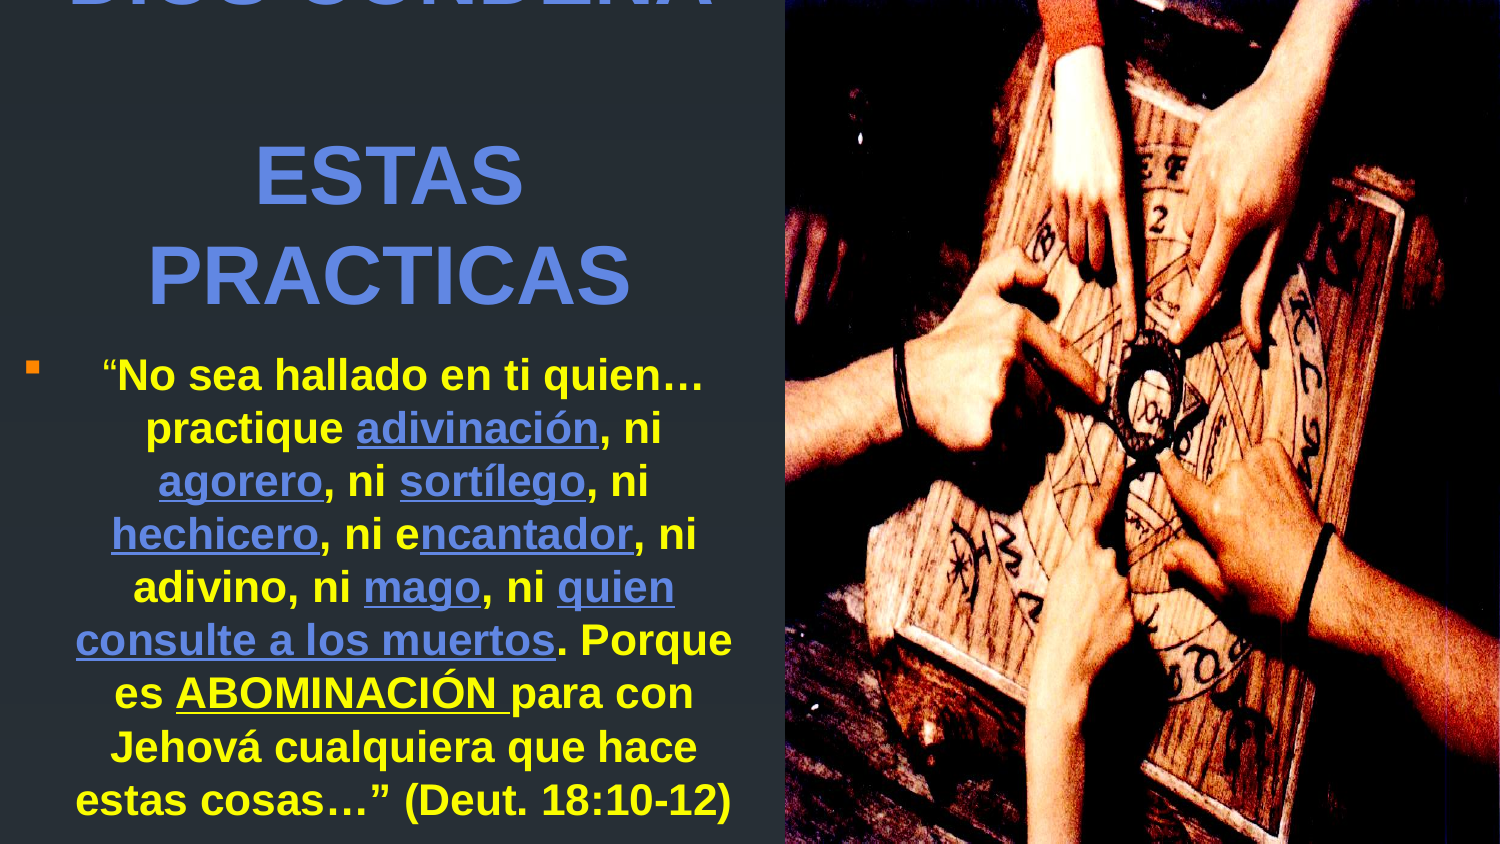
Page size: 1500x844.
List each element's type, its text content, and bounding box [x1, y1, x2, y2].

list “No sea hallado en ti quien… practique adivinación, ni agorero, ni sortílego, ni hechicero, ni encantador, ni adivino, ni mago, ni quien consulte a los muertos. Porque es ABOMINACIÓN para con Jehová cualquiera que hace estas cosas…” (Deut. 18:10-12) [0, 339, 750, 844]
picture [784, 0, 1500, 844]
title DIOS CONDENA ESTAS PRACTICAS [41, 197, 739, 329]
